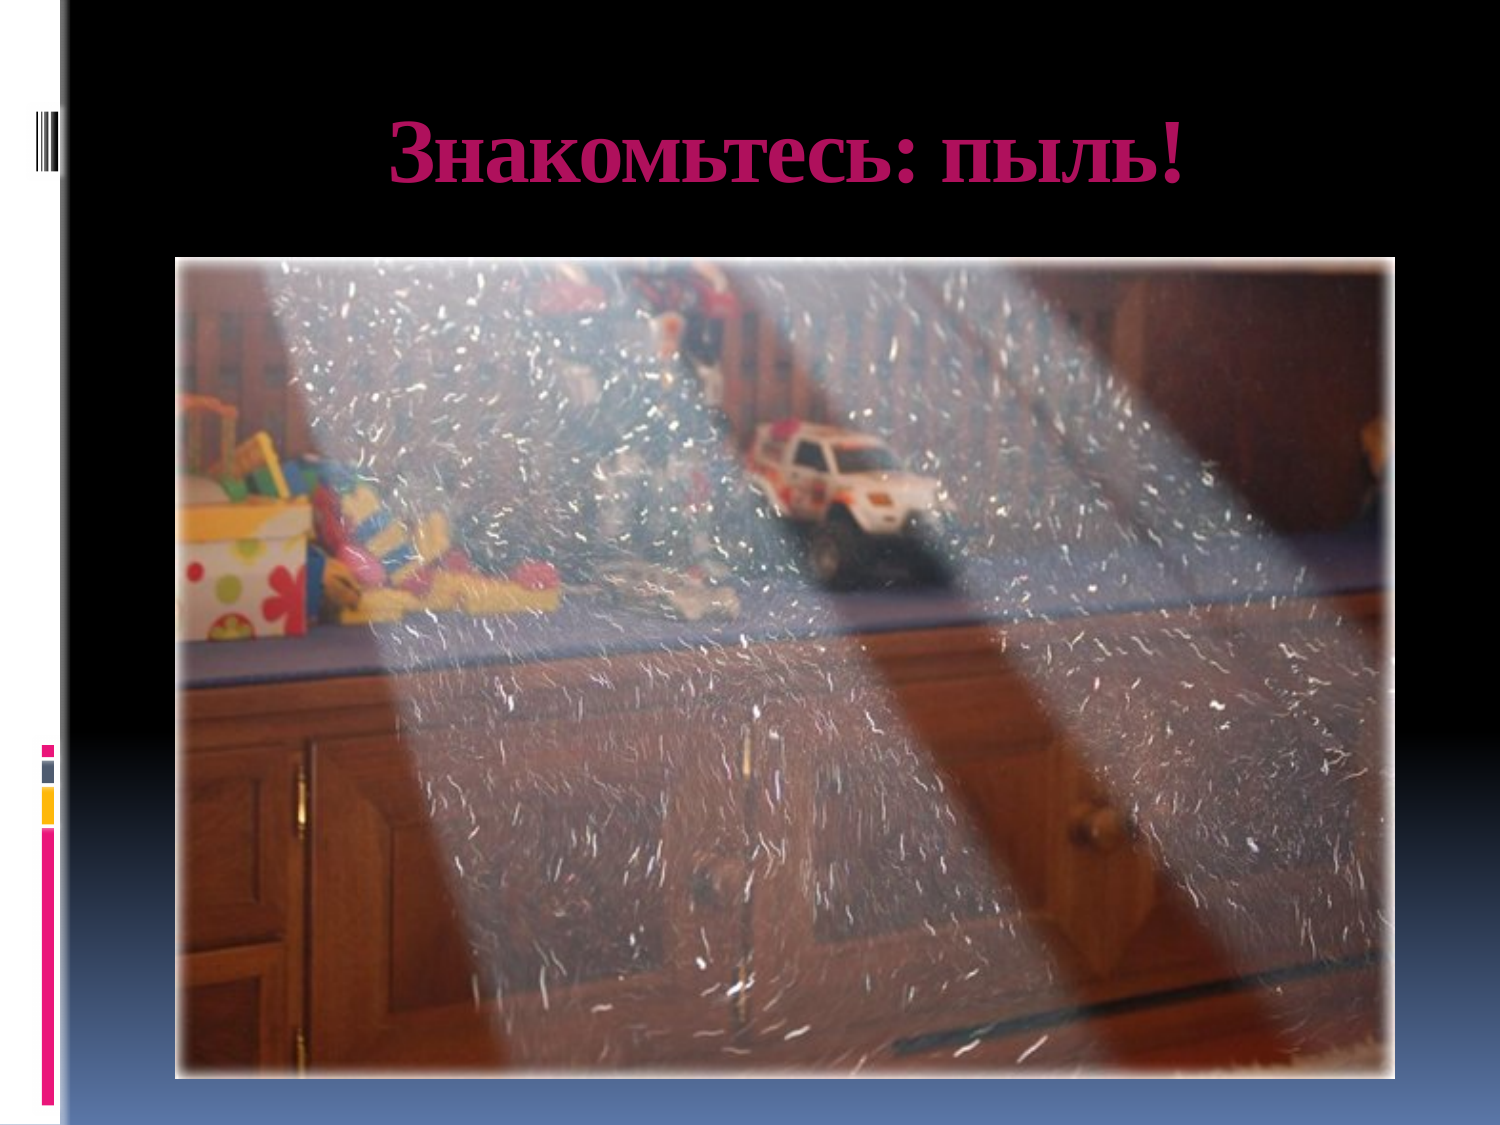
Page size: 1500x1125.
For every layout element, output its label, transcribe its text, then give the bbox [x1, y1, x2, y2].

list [175, 257, 1395, 1079]
title Знакомьтесь: пыль! [150, 83, 1425, 234]
